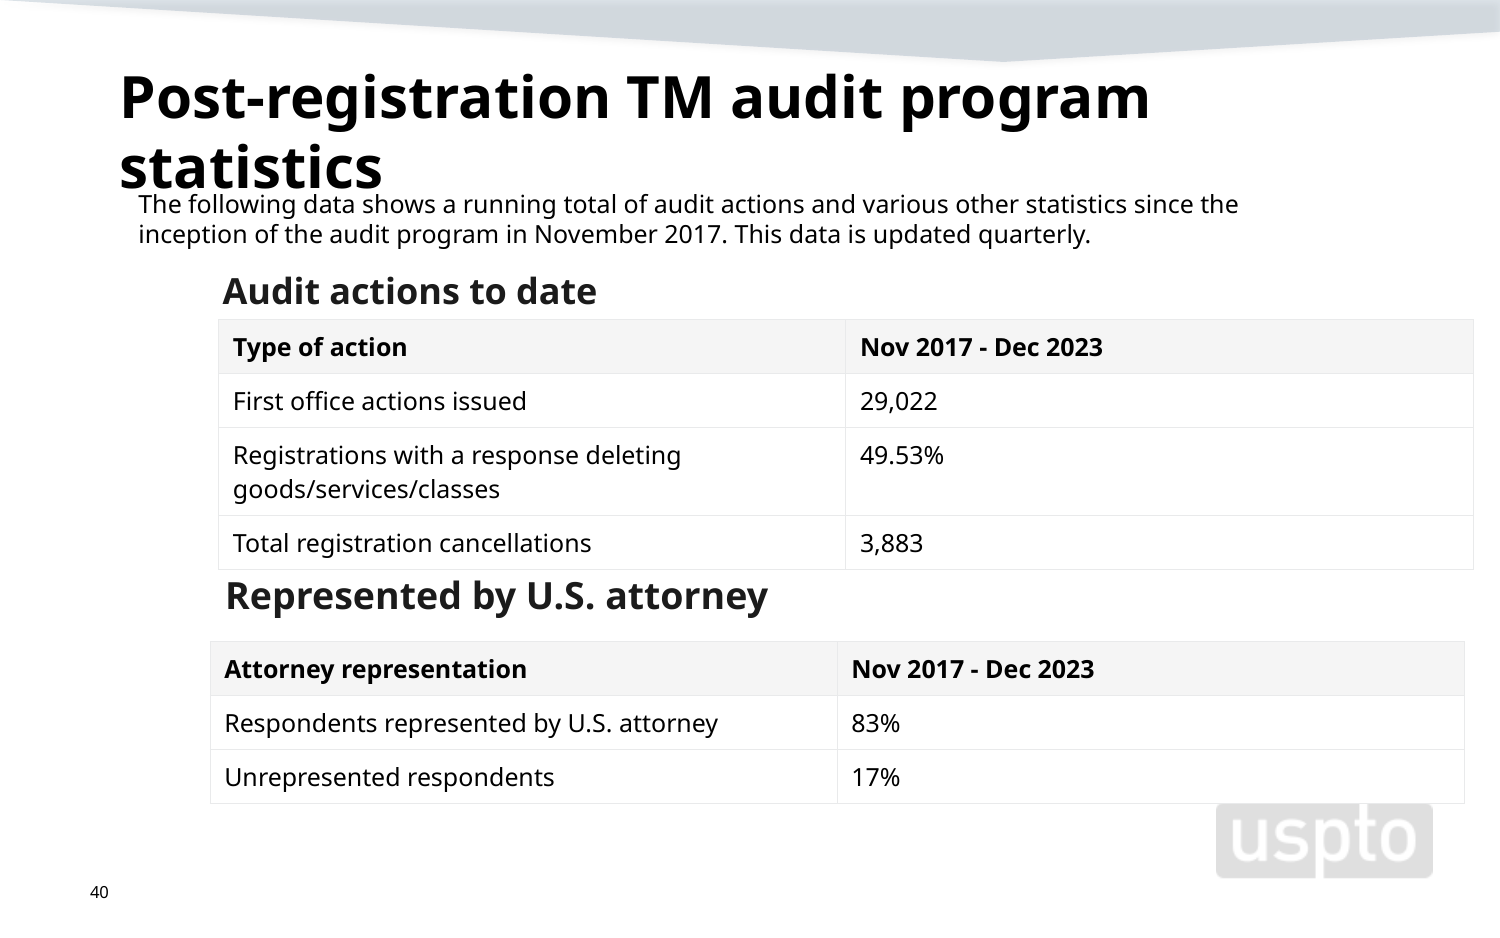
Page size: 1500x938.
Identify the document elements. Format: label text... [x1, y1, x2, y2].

table_header Attorney representation [211, 642, 837, 695]
table_cell 29,022 [846, 374, 1473, 427]
slide_number 40 [75, 868, 413, 919]
table_header Nov 2017 - Dec 2023 [838, 642, 1464, 695]
table_cell 3,883 [846, 516, 1473, 569]
table_cell Total registration cancellations [219, 516, 845, 562]
picture [1216, 804, 1433, 880]
table_cell Registrations with a response deleting goods/services/classes [219, 428, 845, 515]
table_cell 83% [838, 696, 1464, 749]
table_cell First office actions issued [219, 374, 845, 427]
text_box Audit actions to date [207, 261, 1261, 320]
table_cell Unrepresented respondents [211, 750, 837, 803]
table_header Type of action [219, 320, 845, 373]
table_cell Respondents represented by U.S. attorney [211, 696, 837, 749]
text_box The following data shows a running total of audit actions and various other statistics since the inception of the audit program in November 2017. This data is updated quarterly. [123, 180, 1258, 262]
table_cell 17% [838, 750, 1464, 803]
table_cell 49.53% [846, 428, 1473, 515]
text_box Represented by U.S. attorney [210, 562, 1264, 641]
table_header Nov 2017 - Dec 2023 [846, 320, 1473, 373]
title Post-registration TM audit program statistics [104, 53, 1393, 146]
